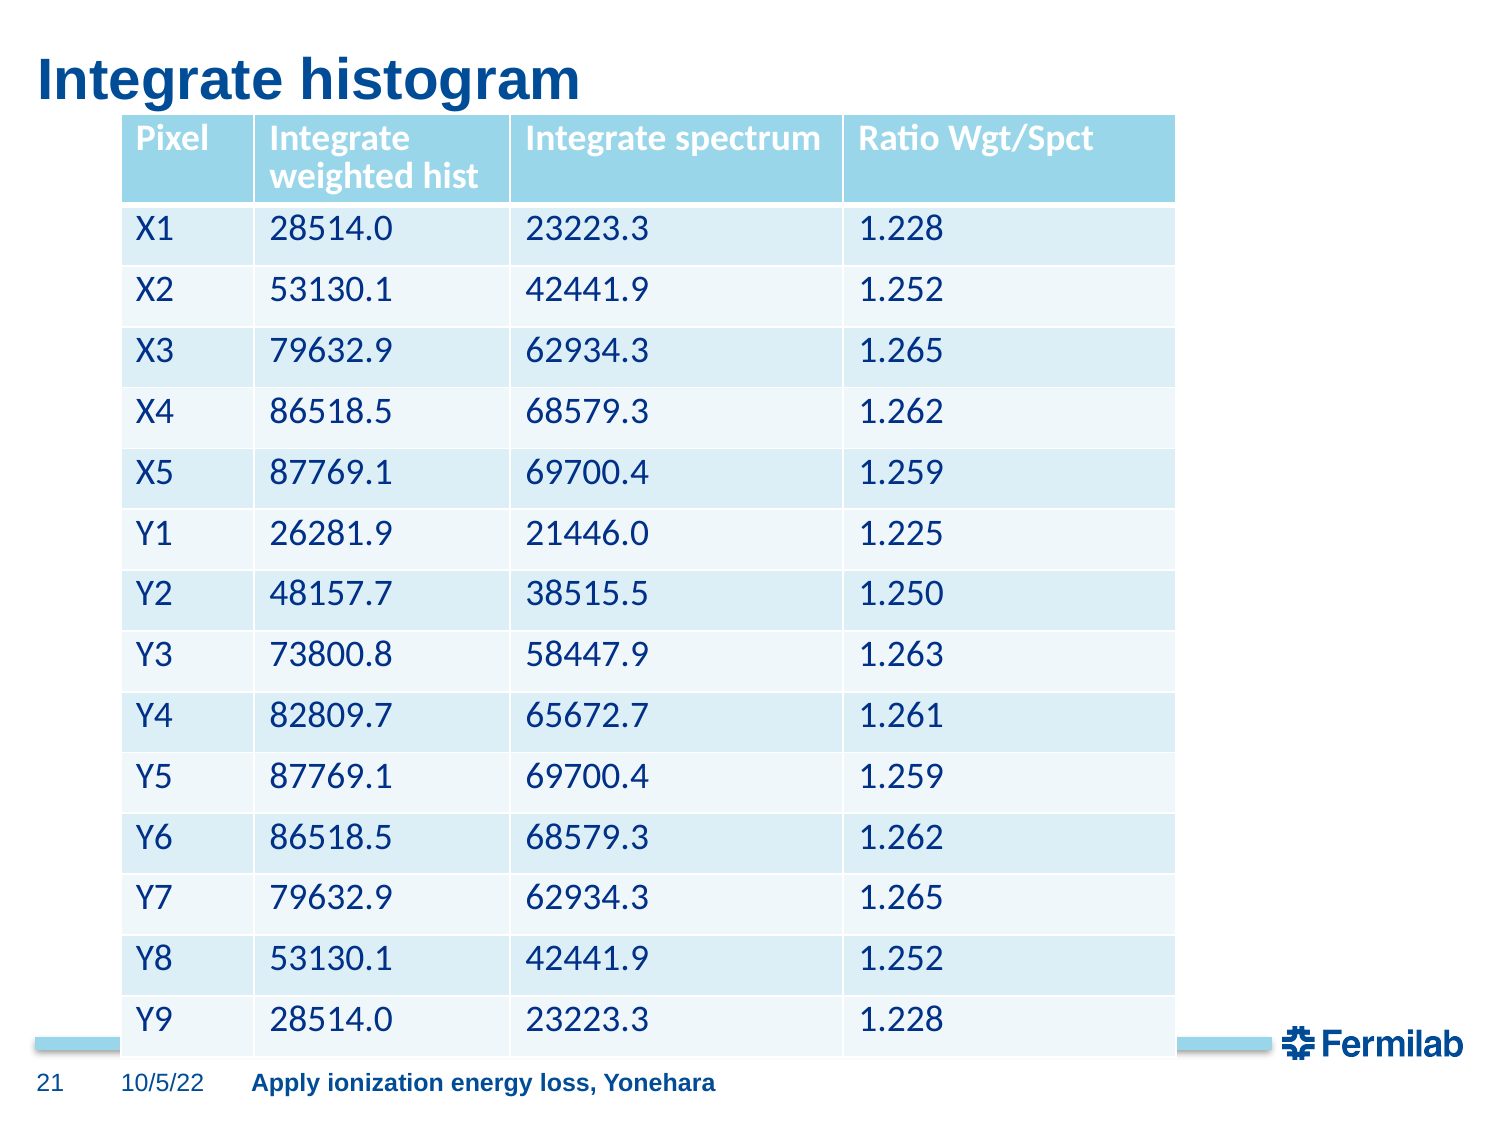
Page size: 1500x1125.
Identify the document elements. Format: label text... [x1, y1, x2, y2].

table_cell Y1 [122, 510, 253, 569]
table_cell 58447.9 [511, 632, 842, 691]
table_cell 62934.3 [511, 875, 842, 934]
table_cell Y9 [122, 997, 253, 1056]
table_cell 69700.4 [511, 449, 842, 508]
table_cell X1 [122, 208, 253, 265]
table_cell X2 [122, 267, 253, 326]
table_cell 79632.9 [255, 328, 509, 387]
table_cell 68579.3 [511, 814, 842, 873]
table_cell 79632.9 [255, 875, 509, 934]
table_cell 68579.3 [511, 388, 842, 448]
table_cell Y3 [122, 632, 253, 691]
table_cell 26281.9 [255, 510, 509, 569]
table_cell 87769.1 [255, 753, 509, 812]
table_cell 1.259 [844, 449, 1175, 508]
table_cell 23223.3 [511, 997, 842, 1056]
table_cell 1.262 [844, 388, 1175, 448]
table_cell 28514.0 [255, 997, 509, 1056]
table_header Integrate spectrum [511, 115, 842, 202]
title Integrate histogram [37, 41, 1463, 112]
table_cell 21446.0 [511, 510, 842, 569]
table_cell 53130.1 [255, 267, 509, 326]
table_cell 73800.8 [255, 632, 509, 691]
slide_number 21 [36, 1066, 105, 1106]
table_cell 53130.1 [255, 936, 509, 995]
table_cell 23223.3 [511, 208, 842, 265]
table_cell 38515.5 [511, 571, 842, 630]
table_cell Y6 [122, 814, 253, 873]
table_cell 1.265 [844, 328, 1175, 387]
table_cell 69700.4 [511, 753, 842, 812]
footer Apply ionization energy loss, Yonehara [251, 1066, 1279, 1107]
table_cell 42441.9 [511, 267, 842, 326]
table_cell 1.225 [844, 510, 1175, 569]
table_cell 42441.9 [511, 936, 842, 995]
table_cell Y5 [122, 753, 253, 812]
table_cell 62934.3 [511, 328, 842, 387]
table_cell 1.265 [844, 875, 1175, 934]
table_cell X3 [122, 328, 253, 387]
table_cell 82809.7 [255, 693, 509, 752]
table_header Pixel [122, 115, 253, 202]
table_cell 1.262 [844, 814, 1175, 873]
table_header Integrate weighted hist [255, 115, 509, 202]
table_cell 48157.7 [255, 571, 509, 630]
table_cell Y7 [122, 875, 253, 934]
table_cell 28514.0 [255, 208, 509, 265]
table_cell 1.252 [844, 267, 1175, 326]
table_cell 1.252 [844, 936, 1175, 995]
table_cell 86518.5 [255, 814, 509, 873]
table_cell 87769.1 [255, 449, 509, 508]
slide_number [120, 1066, 232, 1107]
table_cell Y4 [122, 693, 253, 752]
table_cell 1.228 [844, 208, 1175, 265]
table_cell X5 [122, 449, 253, 508]
table_cell Y8 [122, 936, 253, 995]
table_cell 1.263 [844, 632, 1175, 691]
table_cell 1.228 [844, 997, 1175, 1056]
table_cell 1.261 [844, 693, 1175, 752]
table_cell 86518.5 [255, 388, 509, 448]
table_cell X4 [122, 388, 253, 448]
table_cell Y2 [122, 571, 253, 630]
table_header Ratio Wgt/Spct [844, 115, 1175, 202]
table_cell 1.259 [844, 753, 1175, 812]
table_cell 1.250 [844, 571, 1175, 630]
picture [1282, 1026, 1463, 1060]
table_cell 65672.7 [511, 693, 842, 752]
